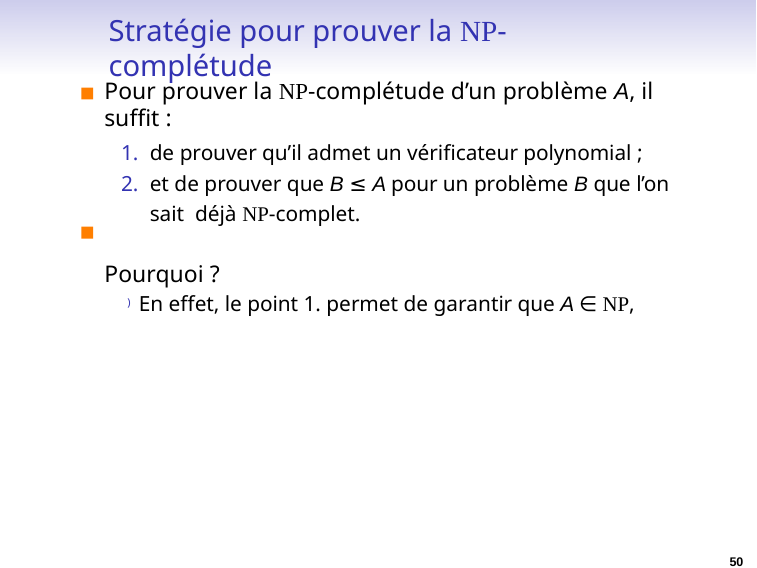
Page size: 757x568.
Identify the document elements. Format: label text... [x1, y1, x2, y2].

text_box [81, 226, 94, 239]
title Stratégie pour prouver la NP-complétude [106, 9, 650, 70]
text_box [81, 87, 94, 100]
text_box Pour prouver la NP-complétude d’un problème A, il suffit : de prouver qu’il admet un vérificateur polynomial ; et de prouver que B ≤ A pour un problème B que l’on sait déjà NP-complet. Pourquoi ? ) En effet, le point 1. permet de garantir que A ∈ NP, [96, 70, 684, 316]
picture [0, 0, 756, 74]
text_box 50 [727, 552, 746, 568]
